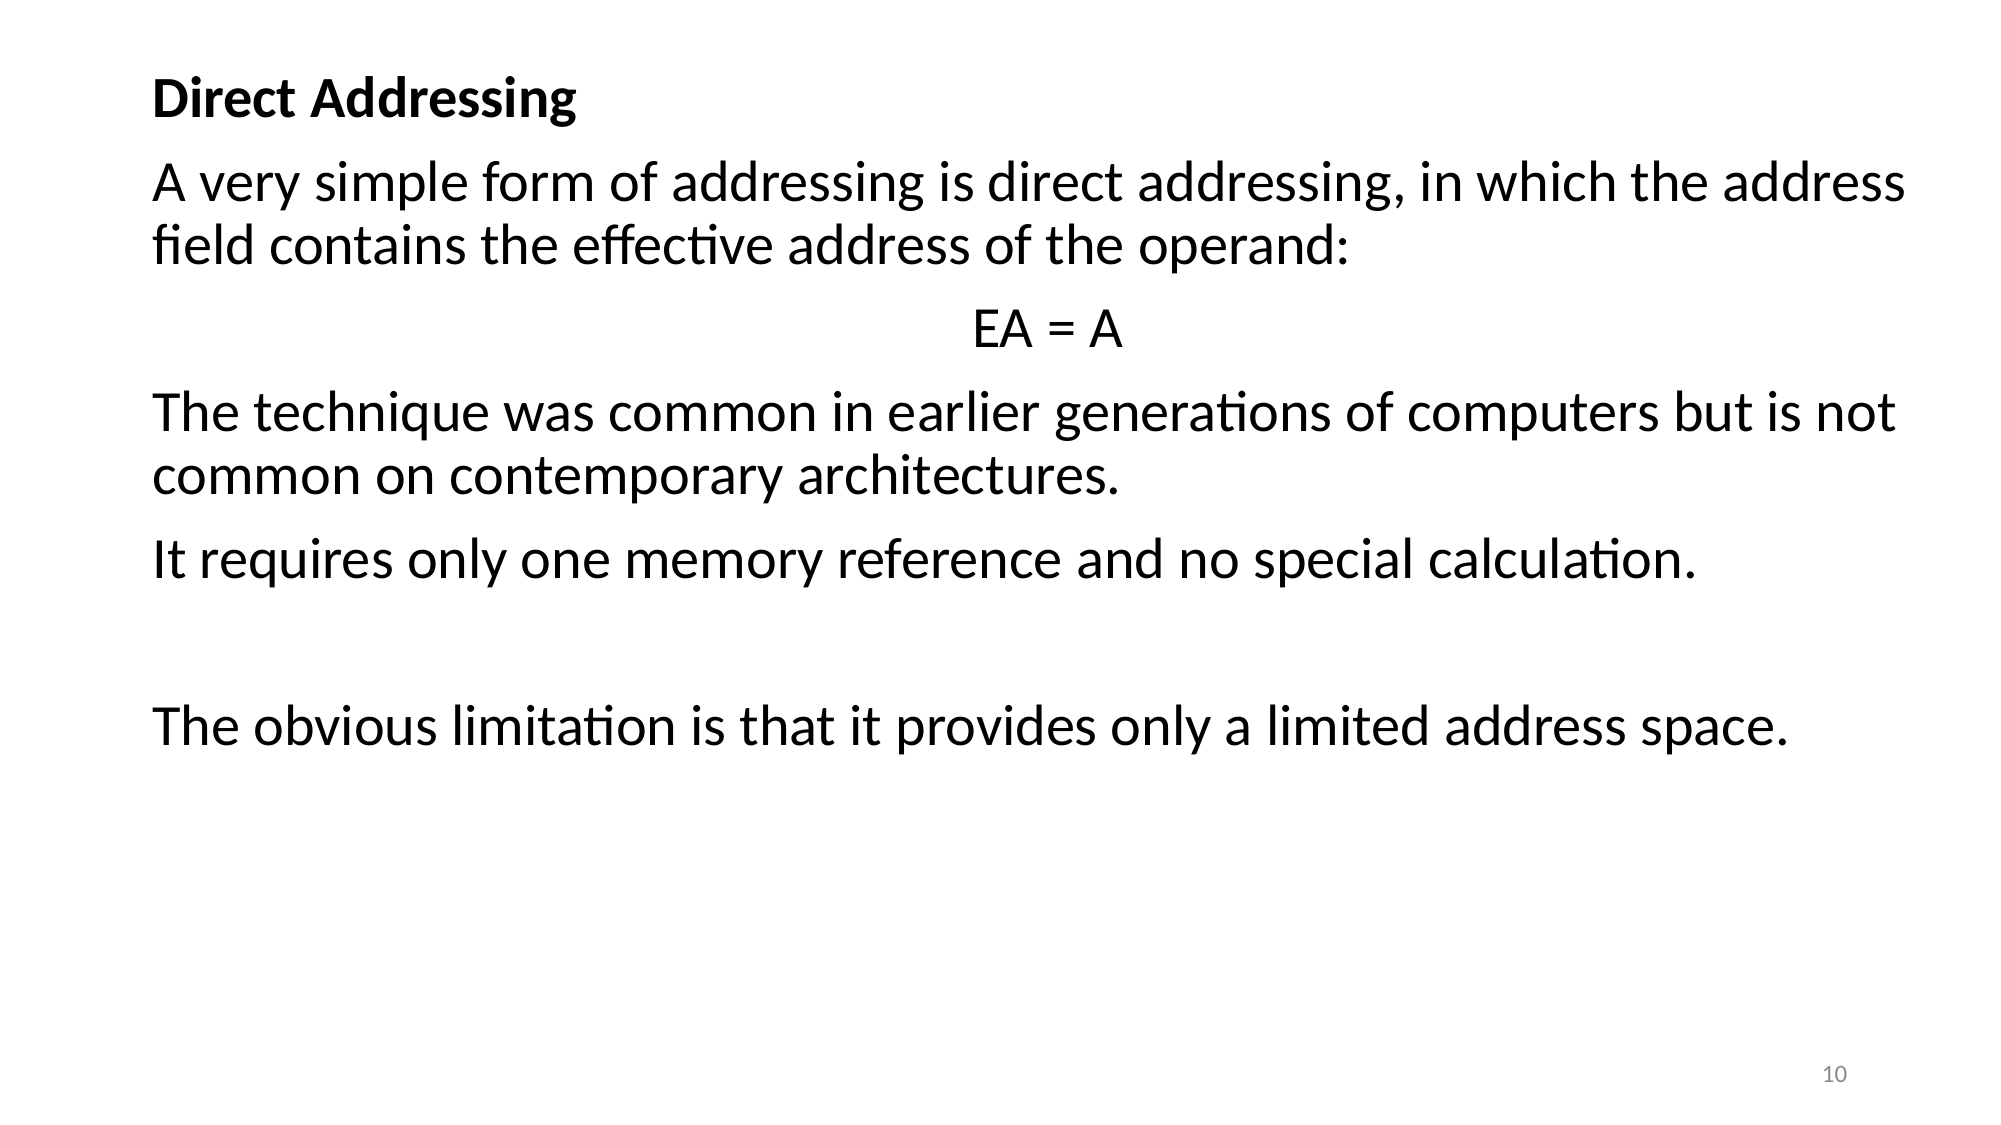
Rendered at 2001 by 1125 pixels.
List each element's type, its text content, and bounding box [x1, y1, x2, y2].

list Direct Addressing A very simple form of addressing is direct addressing, in which the address field contains the effective address of the operand: EA = A The technique was common in earlier generations of computers but is not common on contemporary architectures. It requires only one memory reference and no special calculation. The obvious limitation is that it provides only a limited address space. [137, 59, 1958, 1079]
slide_number 10 [1412, 1042, 1863, 1103]
